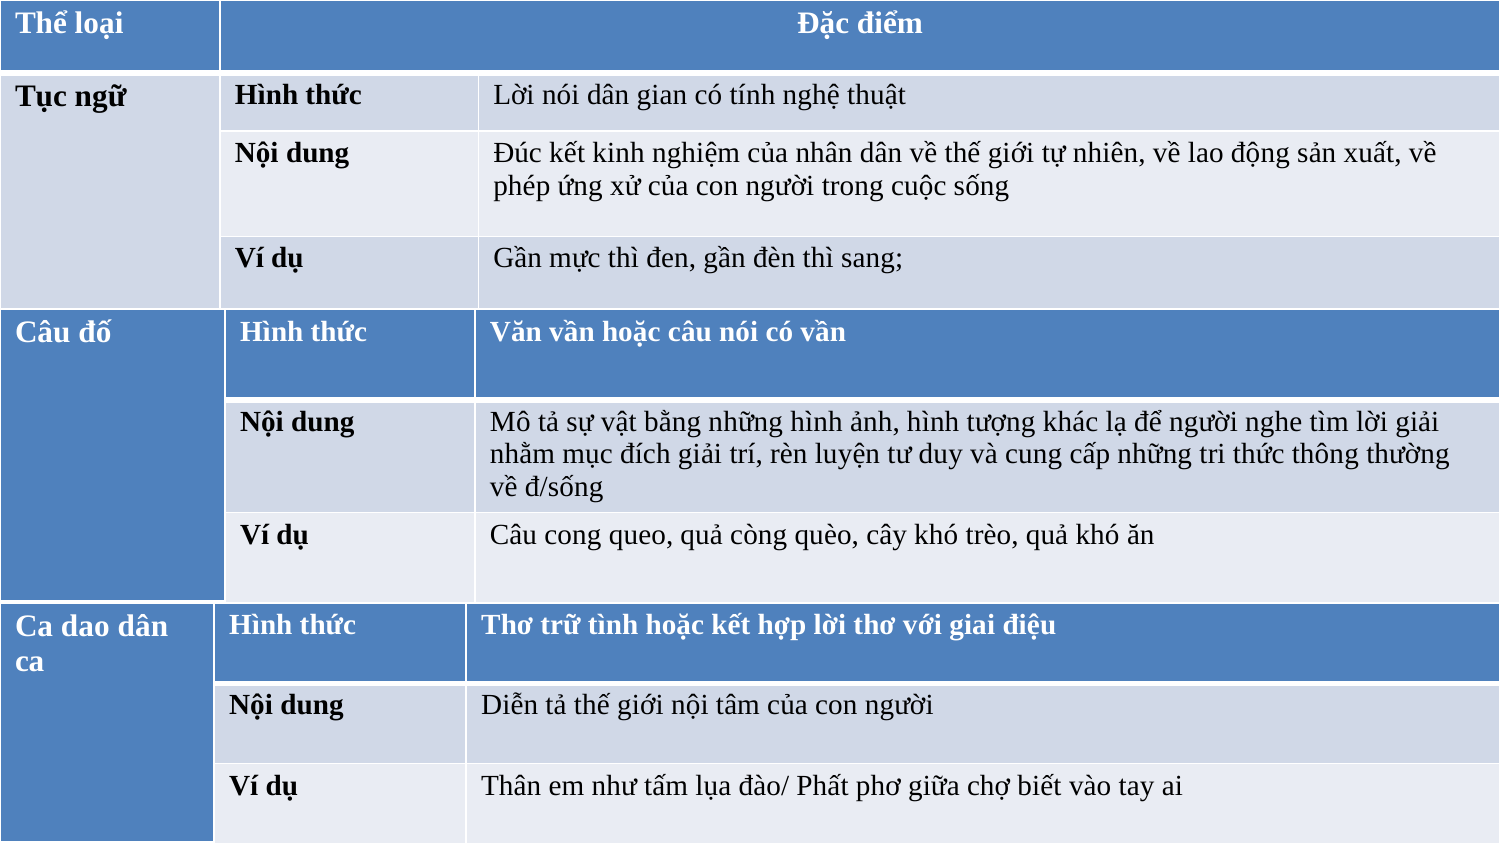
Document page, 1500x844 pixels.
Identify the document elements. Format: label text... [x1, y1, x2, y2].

table_cell Nội dung [226, 403, 474, 512]
table_header Ca dao dân ca [1, 604, 213, 841]
table_header Thể loại [1, 1, 219, 70]
table_cell Lời nói dân gian có tính nghệ thuật [479, 76, 1499, 130]
table_cell Gần mực thì đen, gần đèn thì sang; [479, 237, 1499, 308]
table_cell Tục ngữ [1, 76, 219, 308]
table_header Đặc điểm [221, 1, 1499, 70]
table_cell Ví dụ [226, 513, 474, 602]
table_cell Nội dung [215, 686, 465, 763]
table_cell Diễn tả thế giới nội tâm của con người [467, 686, 1499, 763]
table_header Văn vần hoặc câu nói có vần [476, 310, 1499, 397]
table_cell Thân em như tấm lụa đào/ Phất phơ giữa chợ biết vào tay ai [467, 764, 1499, 843]
table_cell Đúc kết kinh nghiệm của nhân dân về thế giới tự nhiên, về lao động sản xuất, về phép ứng xử của con người trong cuộc sống [479, 132, 1499, 236]
table_header Hình thức [226, 310, 474, 397]
table_cell Mô tả sự vật bằng những hình ảnh, hình tượng khác lạ để người nghe tìm lời giải nhằm mục đích giải trí, rèn luyện tư duy và cung cấp những tri thức thông thường về đ/sống [476, 403, 1499, 512]
table_cell Ví dụ [221, 237, 478, 308]
table_cell Nội dung [221, 132, 478, 236]
table_header Thơ trữ tình hoặc kết hợp lời thơ với giai điệu [467, 604, 1499, 681]
table_header Hình thức [215, 604, 465, 681]
table_cell Câu cong queo, quả còng quèo, cây khó trèo, quả khó ăn [476, 513, 1499, 602]
table_cell Hình thức [221, 76, 478, 130]
table_header Câu đố [1, 310, 224, 600]
table_cell Ví dụ [215, 764, 465, 843]
